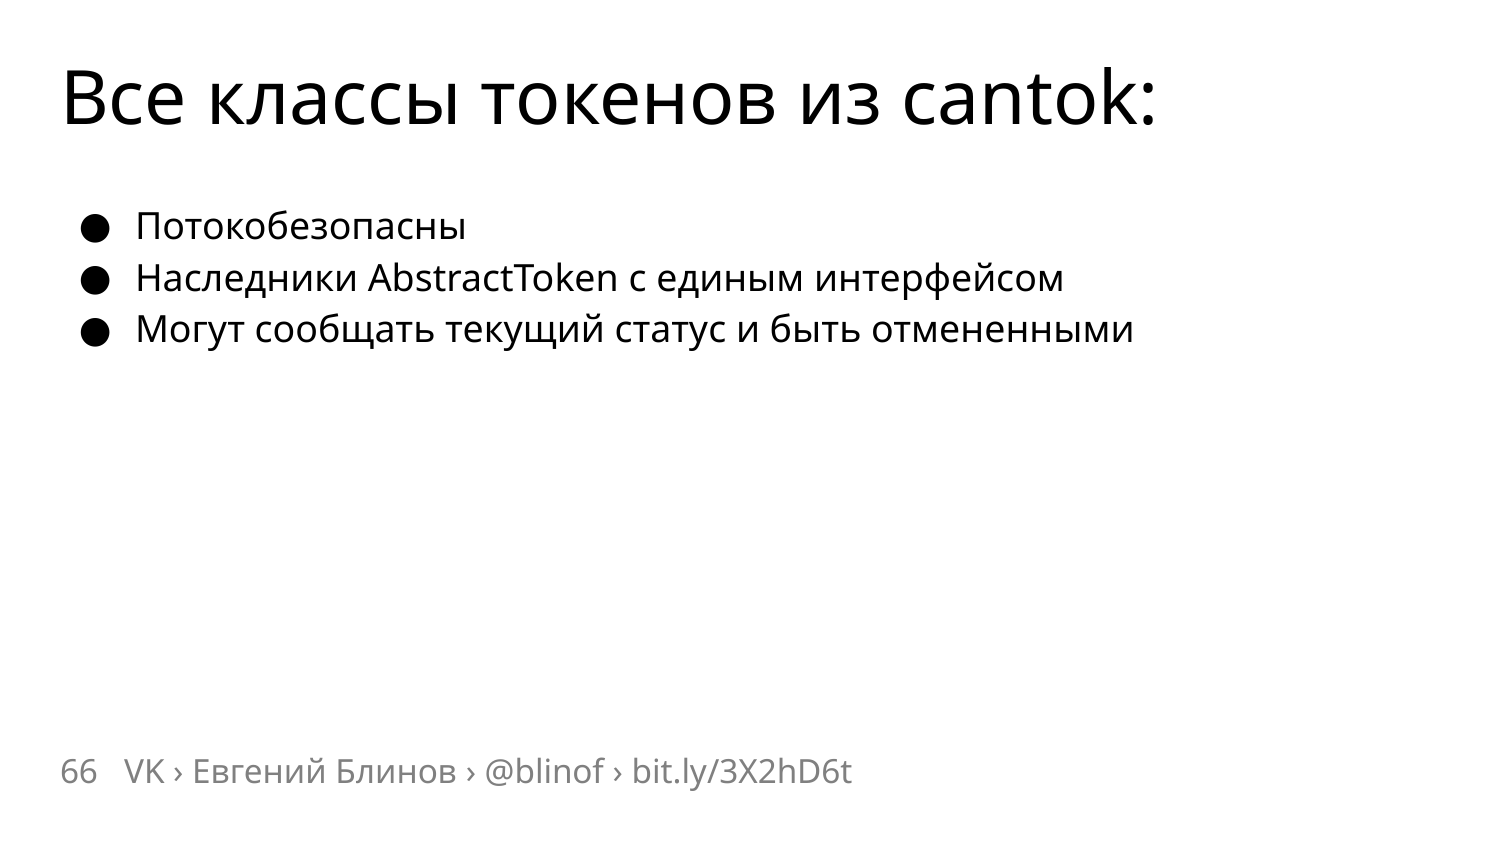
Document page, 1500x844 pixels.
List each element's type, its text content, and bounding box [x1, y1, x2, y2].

list Потокобезопасны Наследники AbstractToken с единым интерфейсом Могут сообщать текущий статус и быть отмененными [45, 180, 1455, 743]
title Все классы токенов из cantok: [45, 45, 1455, 158]
